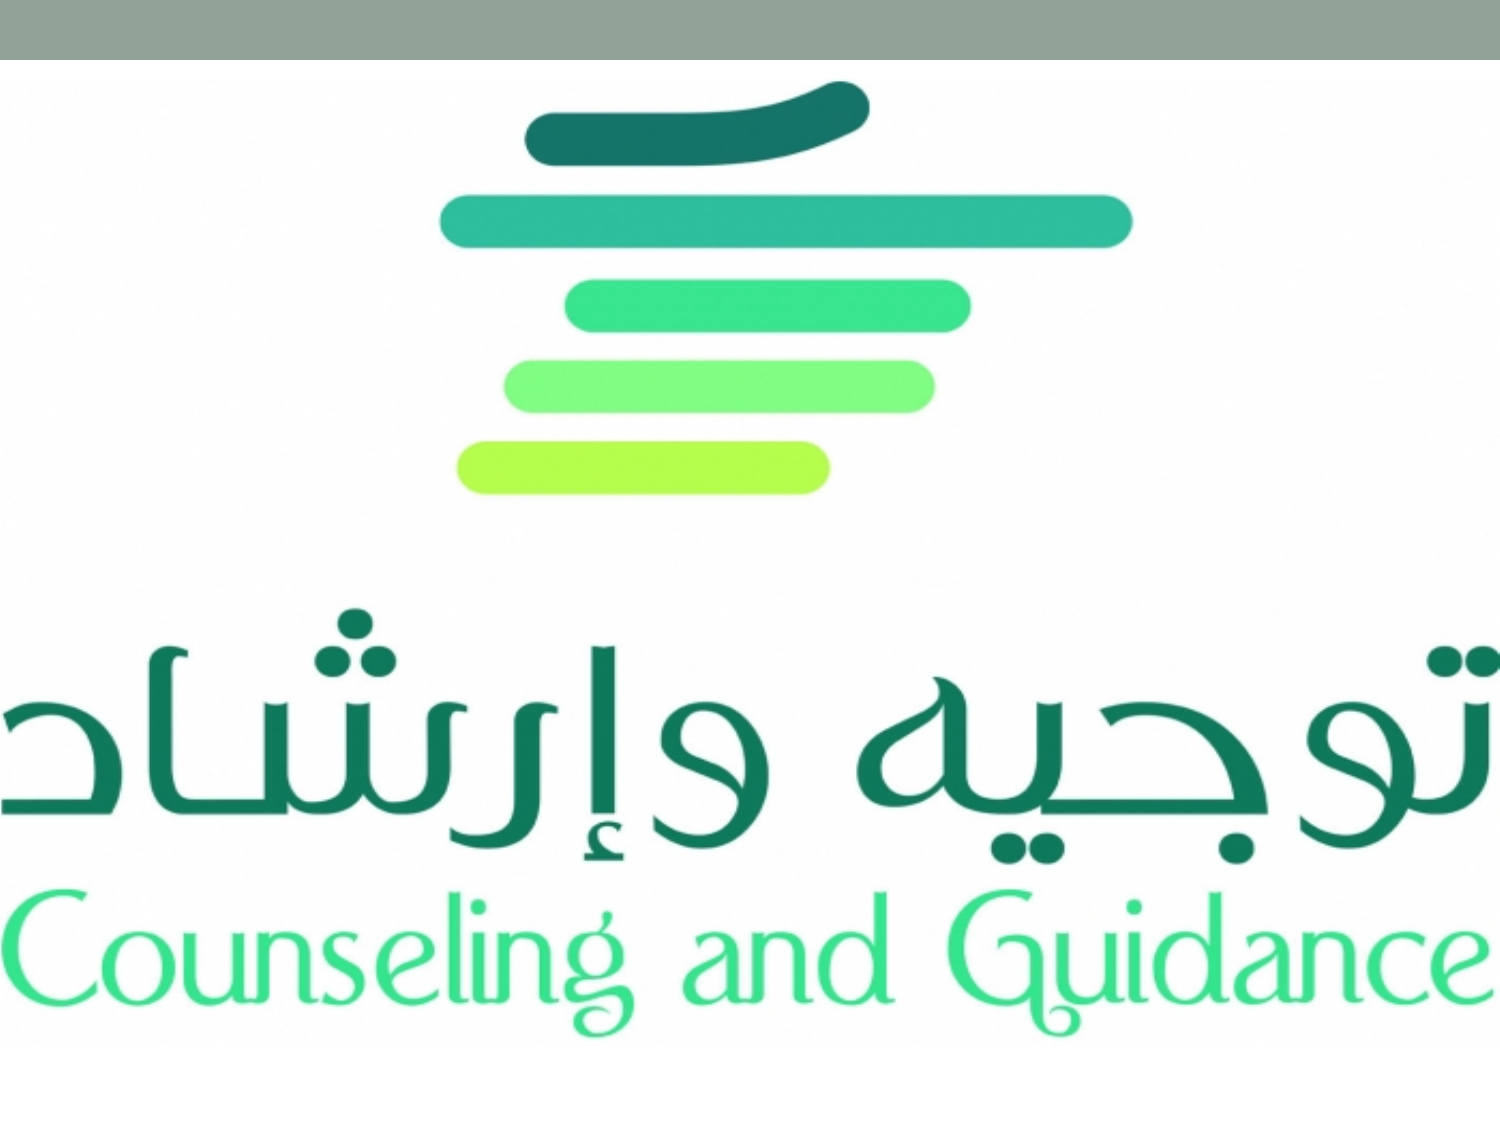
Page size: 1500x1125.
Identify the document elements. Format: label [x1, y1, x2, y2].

picture [0, 77, 1500, 1047]
